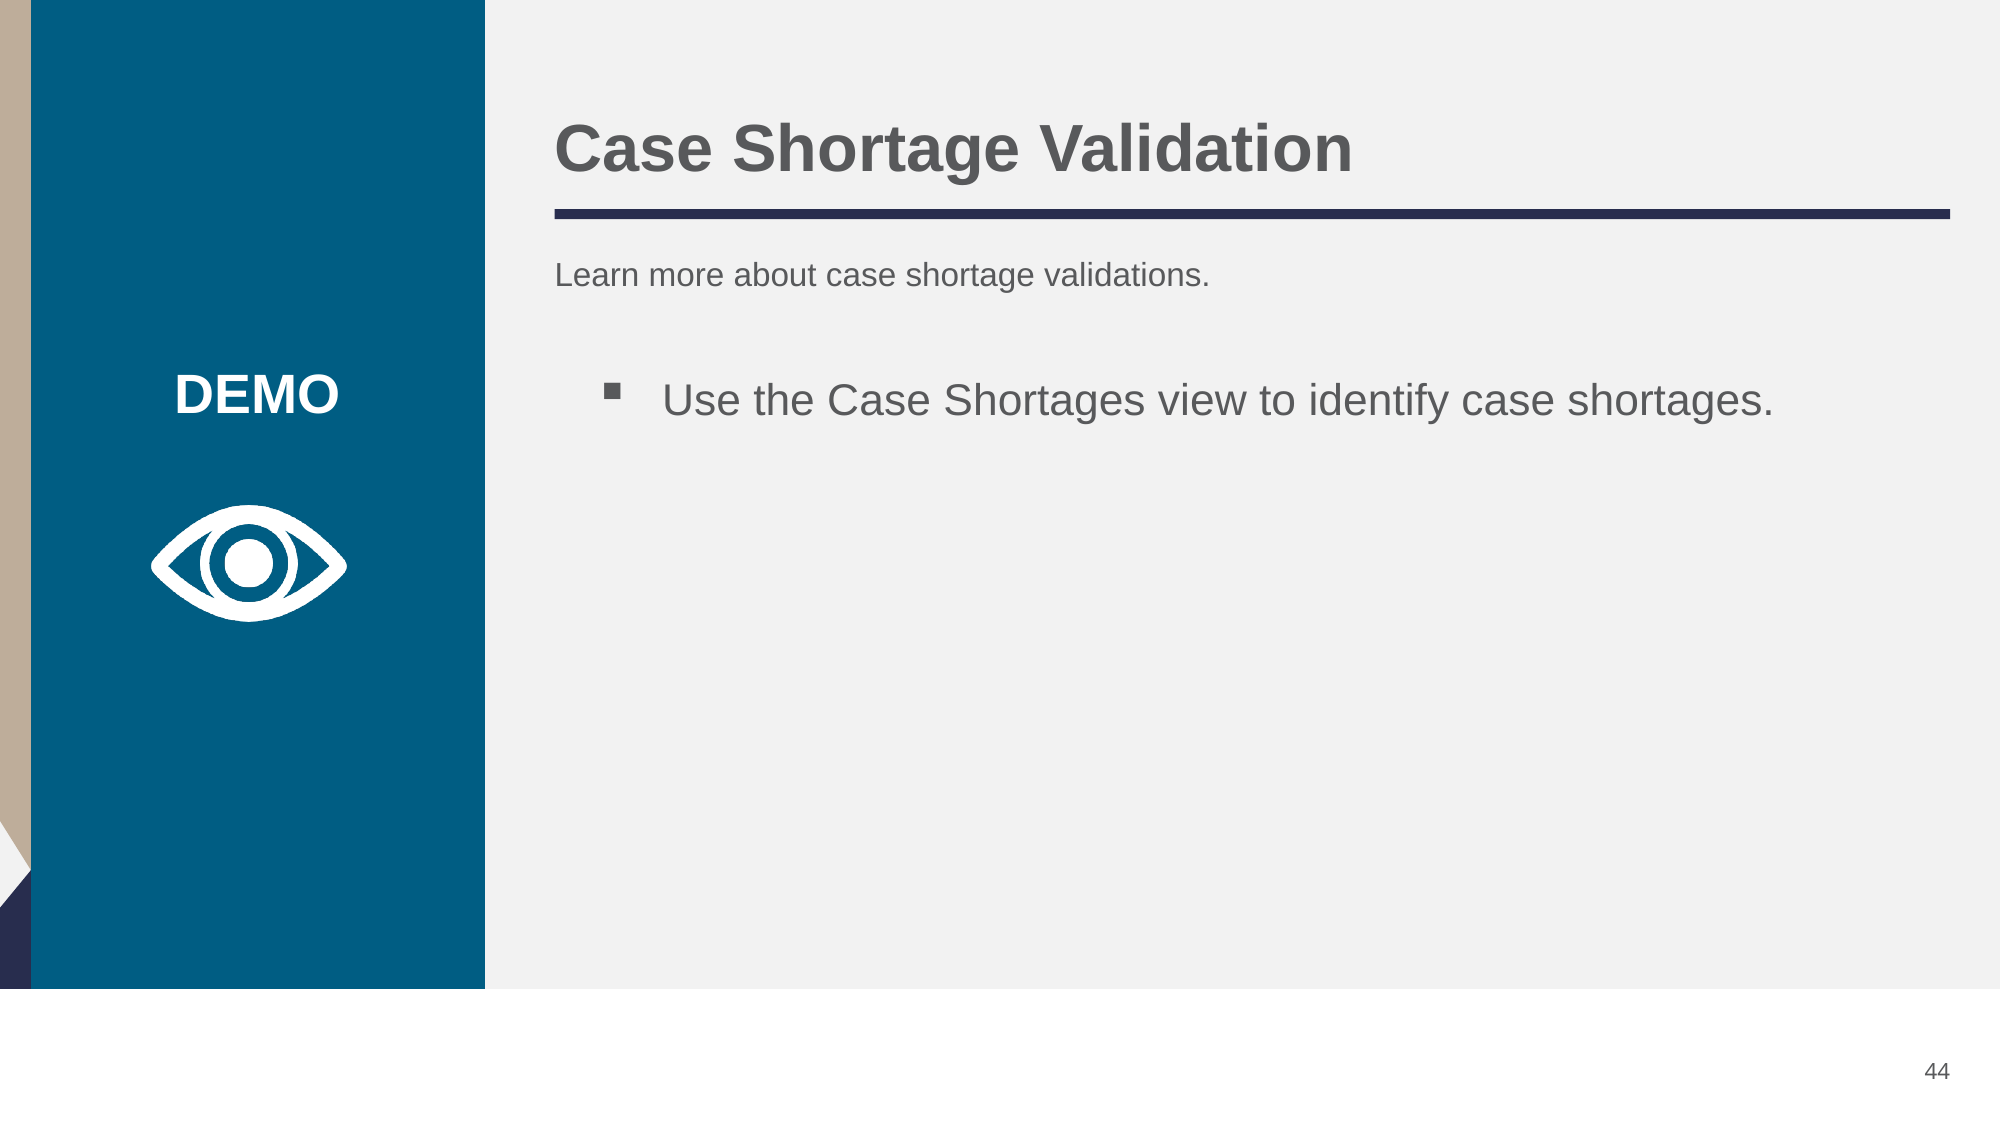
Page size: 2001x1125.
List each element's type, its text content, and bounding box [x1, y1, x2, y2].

list Use the Case Shortages view to identify case shortages. [554, 341, 1950, 951]
slide_number 44 [1875, 1038, 1950, 1108]
title Case Shortage Validation [554, 56, 1950, 193]
list Learn more about case shortage validations. [554, 235, 1950, 311]
picture [152, 506, 346, 621]
